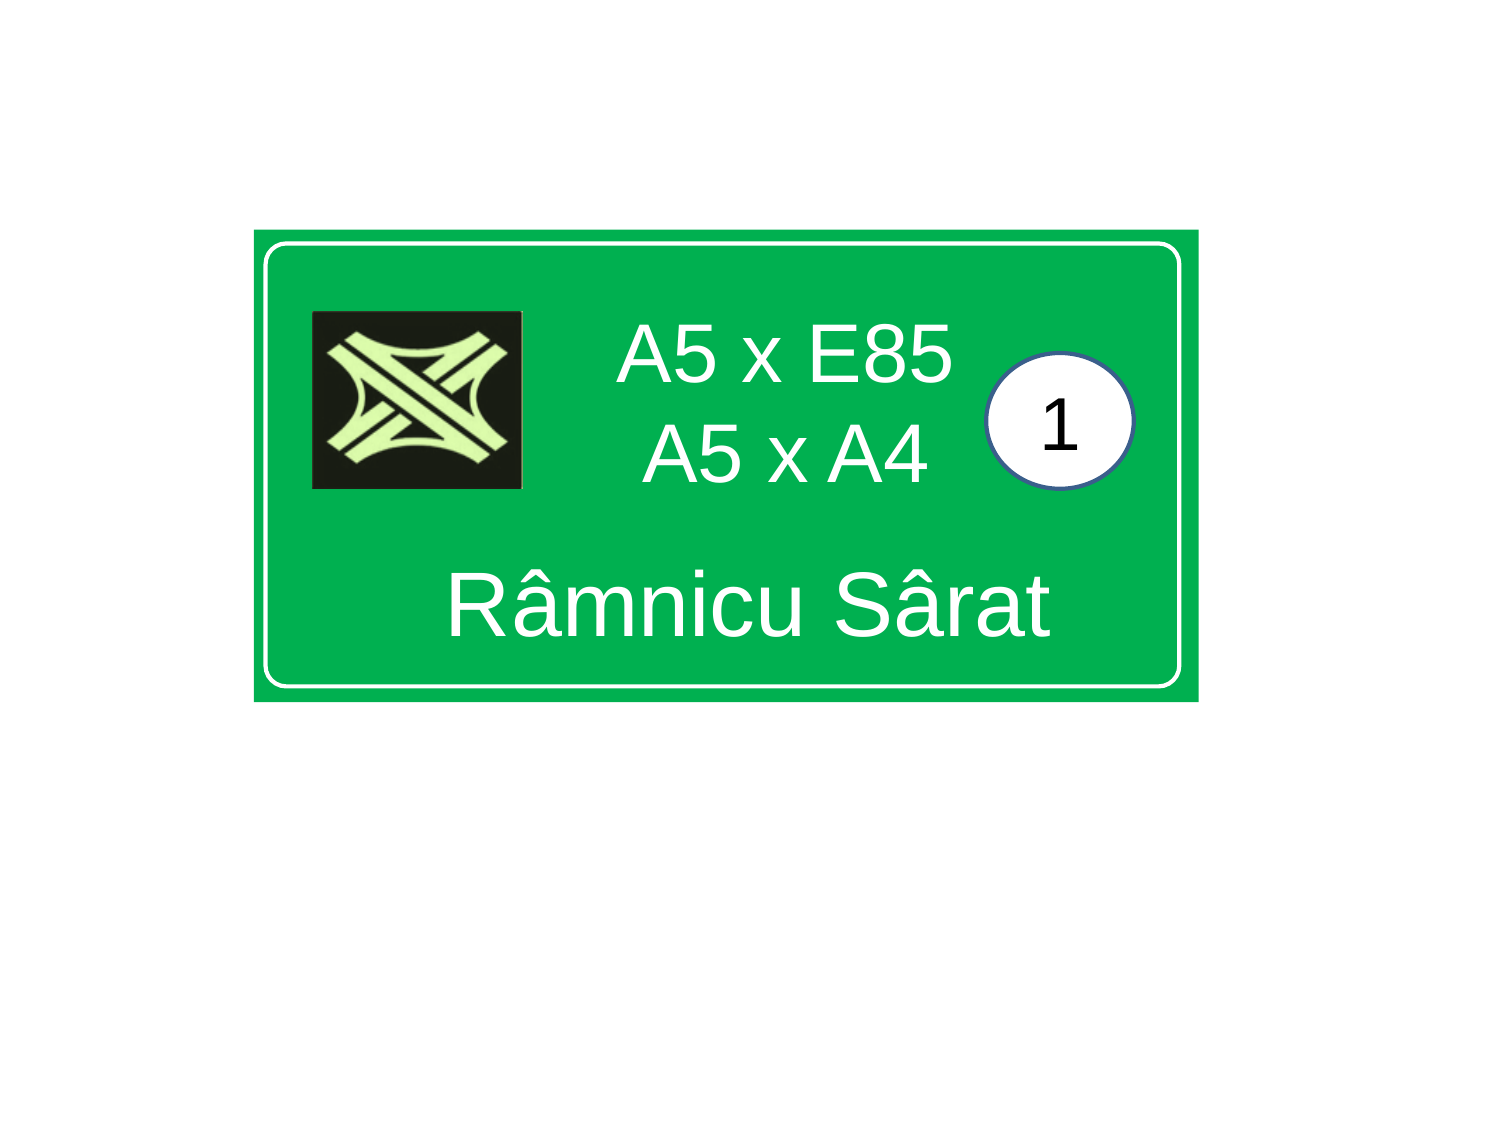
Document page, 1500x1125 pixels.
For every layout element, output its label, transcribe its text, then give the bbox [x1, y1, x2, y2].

picture [312, 311, 523, 490]
text_box 1 [984, 350, 1136, 491]
text_box A5 x E85 A5 x A4 Râmnicu Sârat [252, 228, 1201, 704]
text_box [263, 241, 1182, 689]
